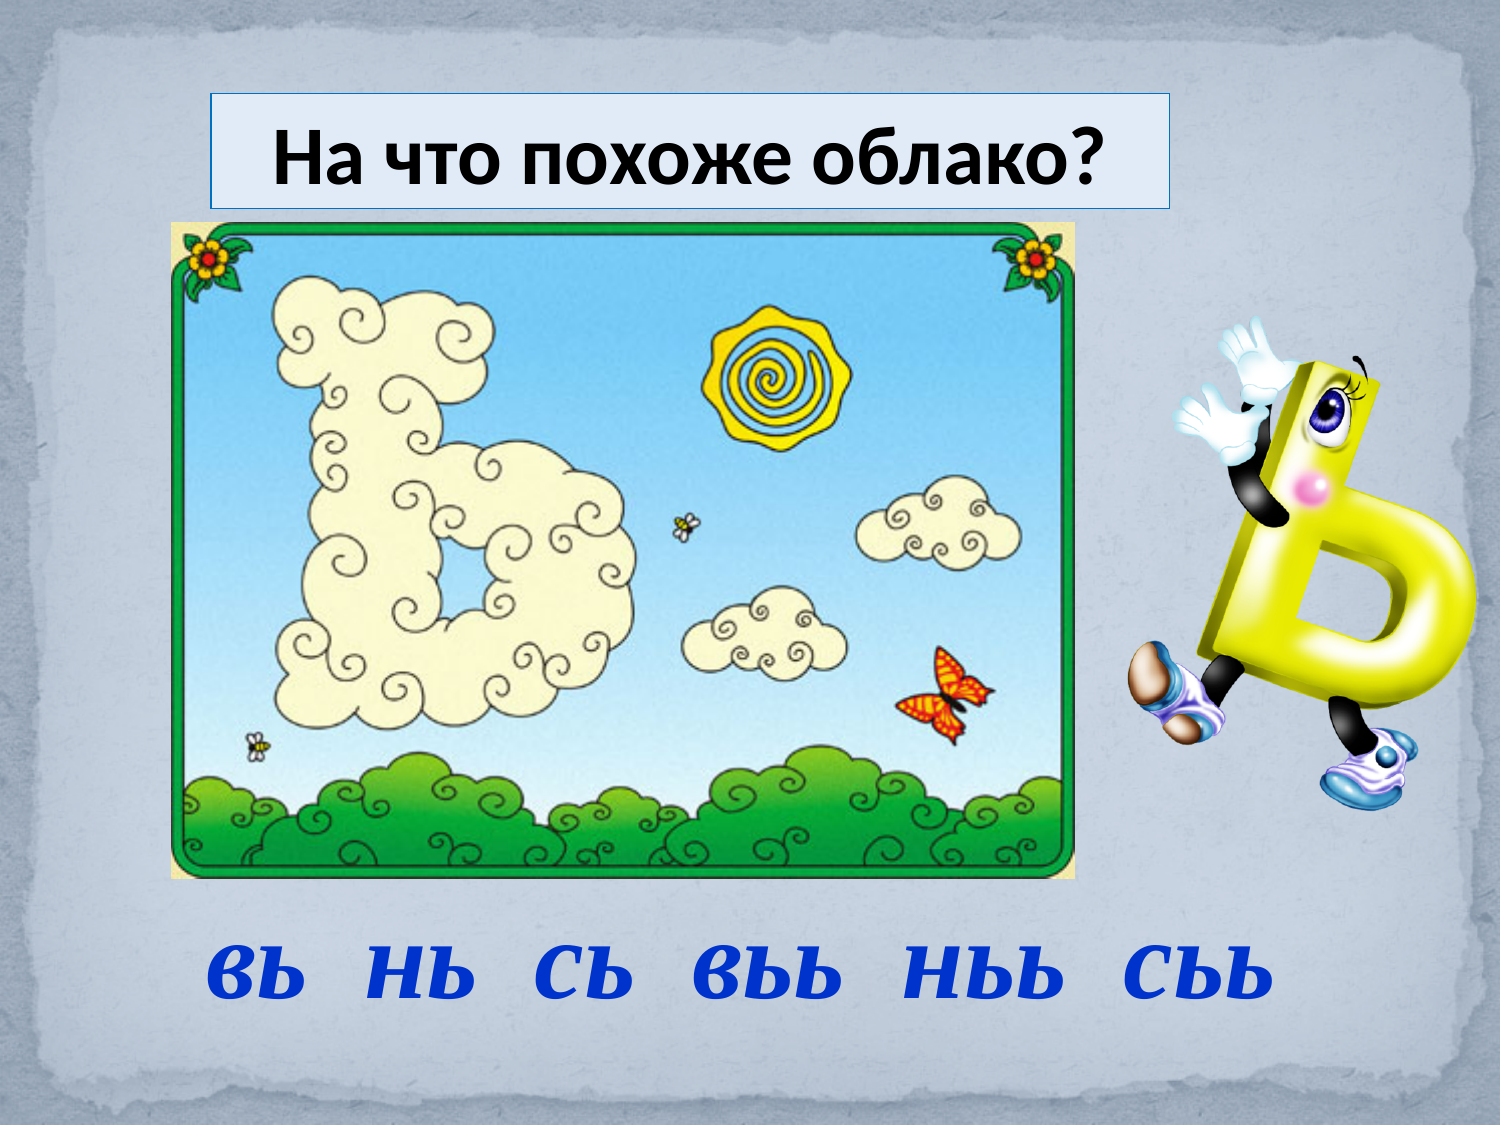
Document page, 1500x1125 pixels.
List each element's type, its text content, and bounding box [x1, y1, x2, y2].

picture [171, 222, 1075, 879]
text_box На что похоже облако? [210, 93, 1170, 209]
text_box вь нь сь вьь ньь сьь [191, 878, 1293, 1029]
picture [1076, 304, 1500, 823]
